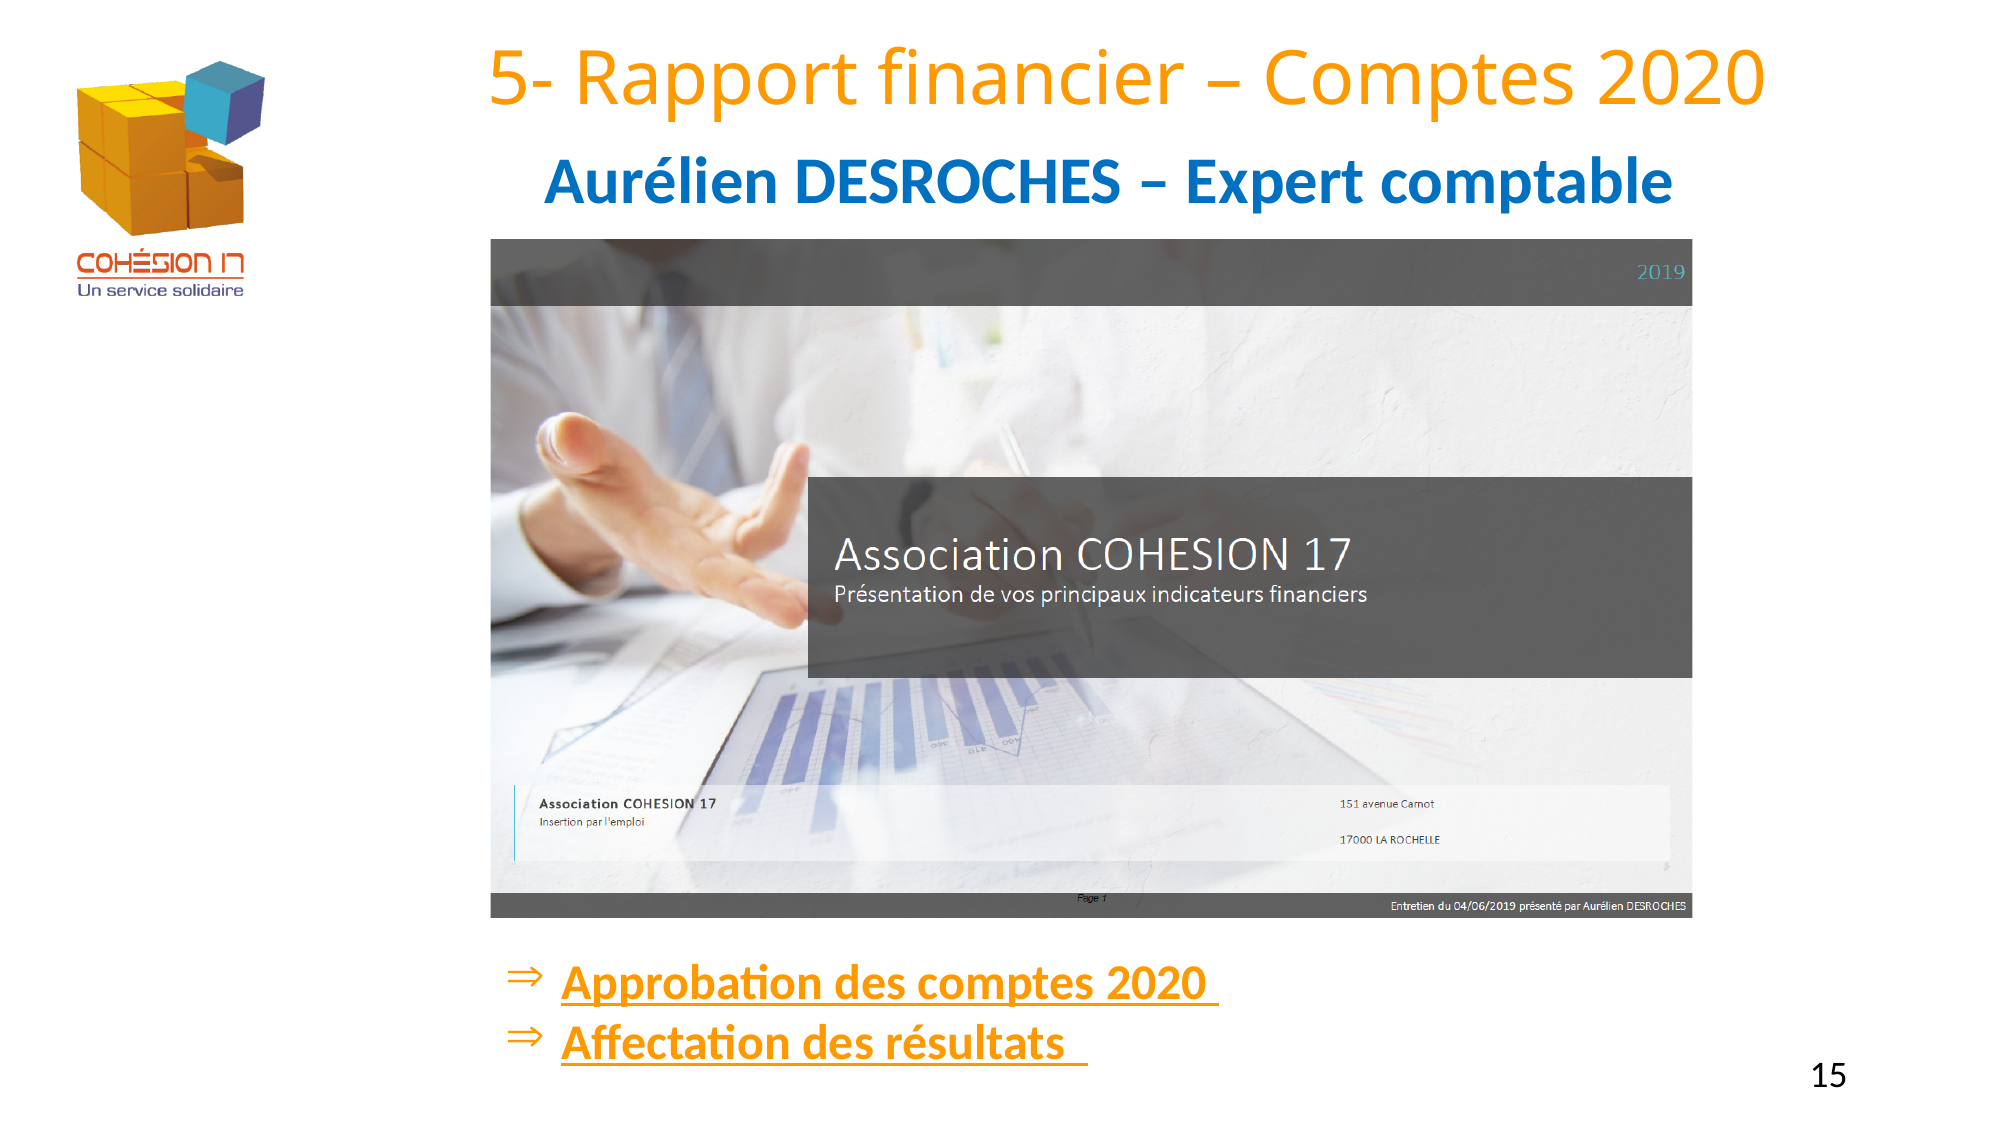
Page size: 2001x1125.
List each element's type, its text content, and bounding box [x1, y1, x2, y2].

slide_number 15 [1412, 1042, 1863, 1103]
text_box Approbation des comptes 2020 Affectation des résultats [490, 942, 1491, 1078]
picture [68, 58, 274, 304]
picture [490, 239, 1693, 918]
text_box 5- Rapport financier – Comptes 2020 Aurélien DESROCHES – Expert comptable [358, 22, 1898, 228]
